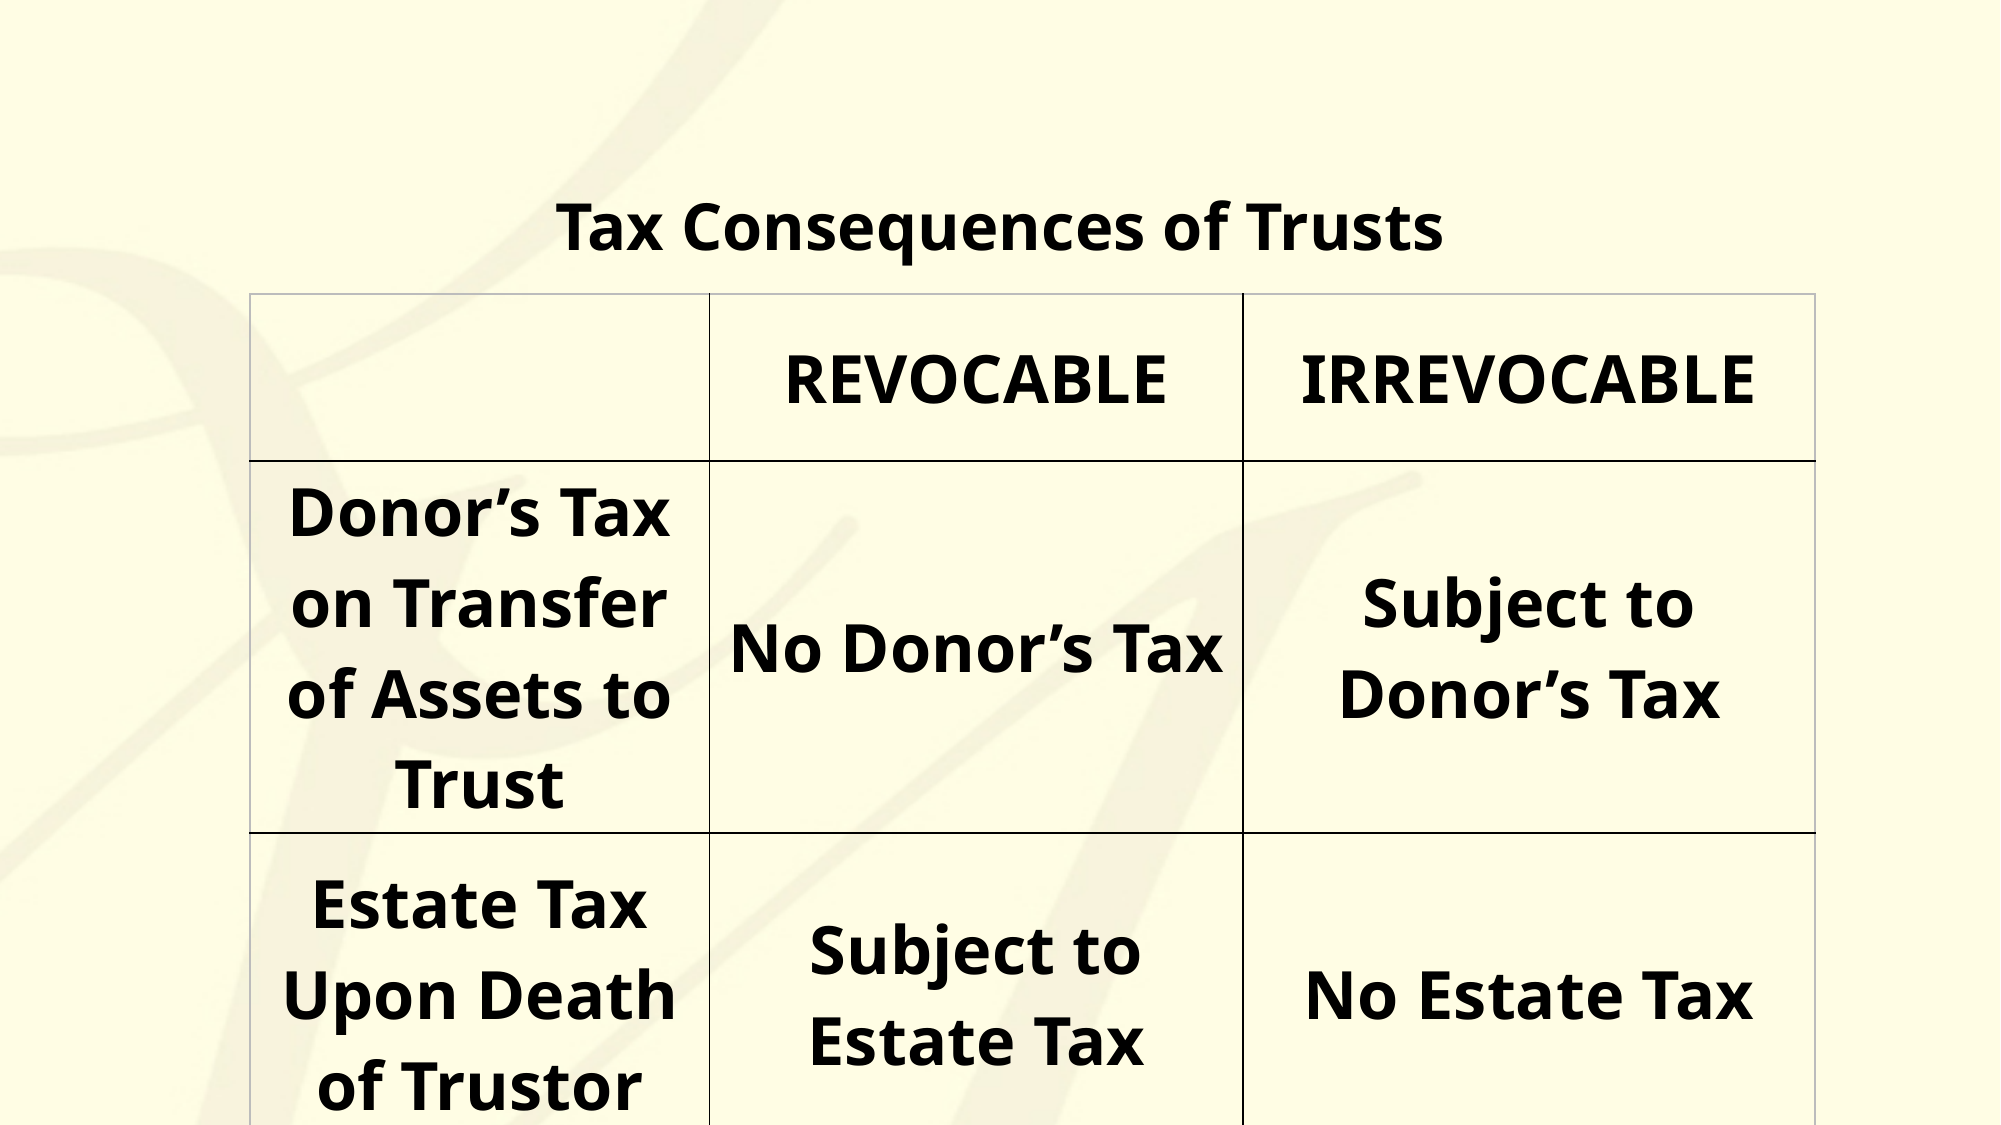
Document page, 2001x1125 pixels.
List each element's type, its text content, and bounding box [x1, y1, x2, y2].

table_header [251, 295, 709, 460]
table_cell Subject to Estate Tax [710, 834, 1242, 1125]
table_header IRREVOCABLE [1244, 295, 1814, 460]
table_cell Subject to Donor’s Tax [1244, 462, 1814, 832]
picture [0, 0, 2001, 1125]
table_cell No Estate Tax [1244, 834, 1814, 1125]
table_cell No Donor’s Tax [710, 462, 1242, 832]
table_header REVOCABLE [710, 295, 1242, 460]
title Tax Consequences of Trusts [249, 140, 1751, 293]
table_cell Donor’s Tax on Transfer of Assets to Trust [251, 462, 709, 832]
table_cell Estate Tax Upon Death of Trustor [251, 834, 709, 1125]
